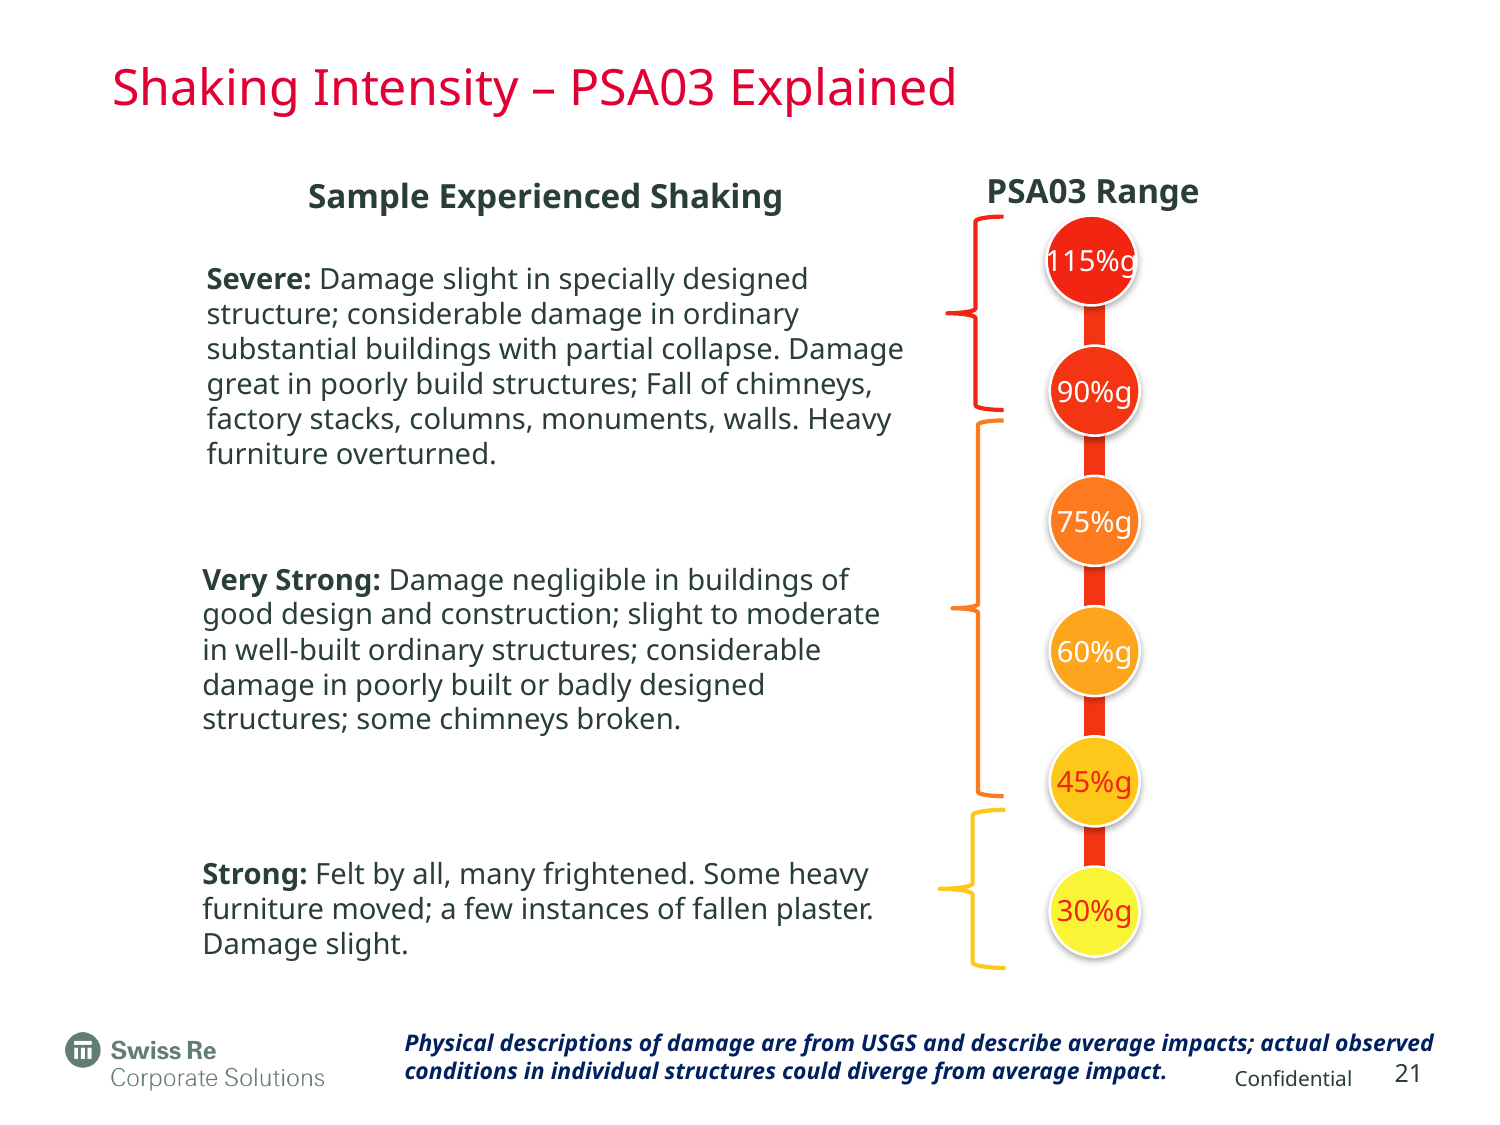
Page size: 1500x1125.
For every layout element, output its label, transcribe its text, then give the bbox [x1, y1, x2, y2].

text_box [1039, 345, 1150, 436]
text_box [946, 218, 1004, 411]
text_box [951, 419, 1004, 797]
text_box Very Strong: Damage negligible in buildings of good design and construction; slight to moderate in well-built ordinary structures; considerable damage in poorly built or badly designed structures; some chimneys broken. [187, 553, 928, 743]
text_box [1032, 215, 1151, 306]
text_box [1039, 866, 1150, 957]
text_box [1040, 475, 1150, 567]
text_box Physical descriptions of damage are from USGS and describe average impacts; actual observed conditions in individual structures could diverge from average impact. [389, 1021, 1490, 1092]
text_box Strong: Felt by all, many frightened. Some heavy furniture moved; a few instances of fallen plaster. Damage slight. [187, 848, 928, 968]
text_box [1039, 605, 1150, 697]
text_box Sample Experienced Shaking [266, 167, 827, 223]
picture [65, 1032, 325, 1091]
text_box [939, 808, 1006, 969]
title Shaking Intensity – PSA03 Explained [112, 62, 1424, 177]
text_box Severe: Damage slight in specially designed structure; considerable damage in ordinary substantial buildings with partial collapse. Damage great in poorly build structures; Fall of chimneys, factory stacks, columns, monuments, walls. Heavy furniture overturned. [191, 252, 924, 478]
text_box PSA03 Range [898, 162, 1288, 218]
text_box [1039, 736, 1150, 827]
